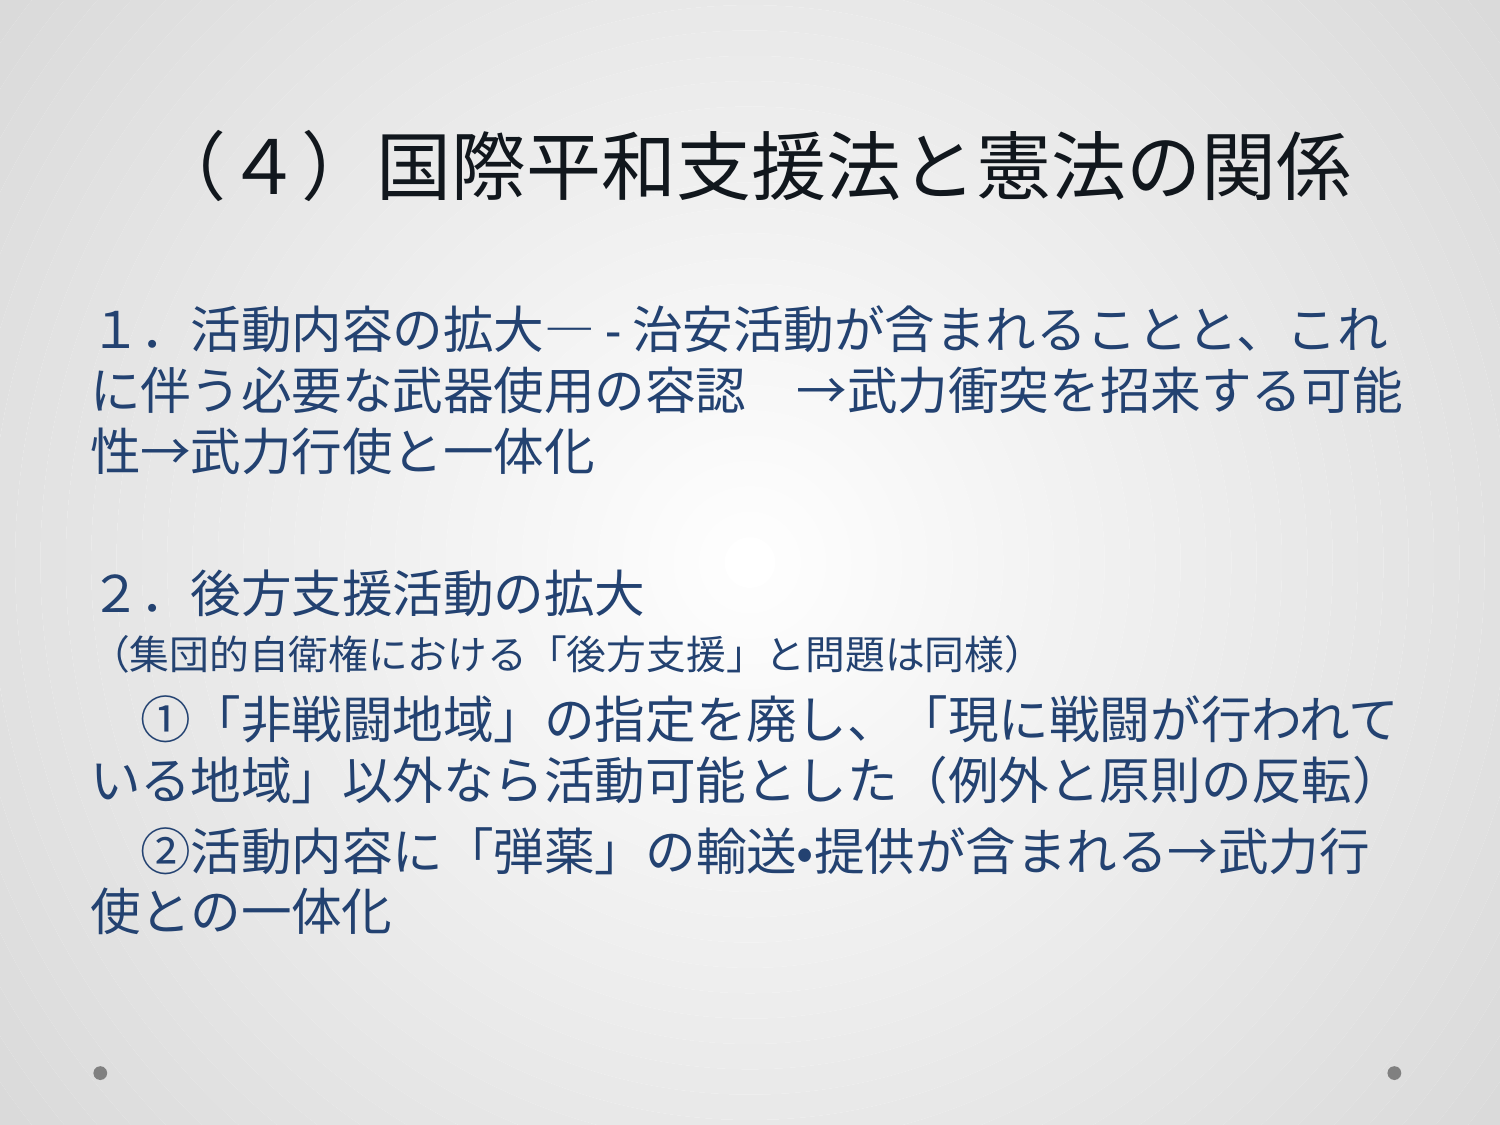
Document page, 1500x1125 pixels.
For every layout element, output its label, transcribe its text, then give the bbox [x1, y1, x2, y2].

list １．活動内容の拡大―-治安活動が含まれることと、これに伴う必要な武器使用の容認 →武力衝突を招来する可能性→武力行使と一体化 ２．後方支援活動の拡大 （集団的自衛権における「後方支援」と問題は同様） ①「非戦闘地域」の指定を廃し、「現に戦闘が行われている地域」以外なら活動可能とした（例外と原則の反転） ②活動内容に「弾薬」の輸送・提供が含まれる→武力行使との一体化 [75, 290, 1425, 1005]
title （４）国際平和支援法と憲法の関係 [76, 42, 1427, 256]
